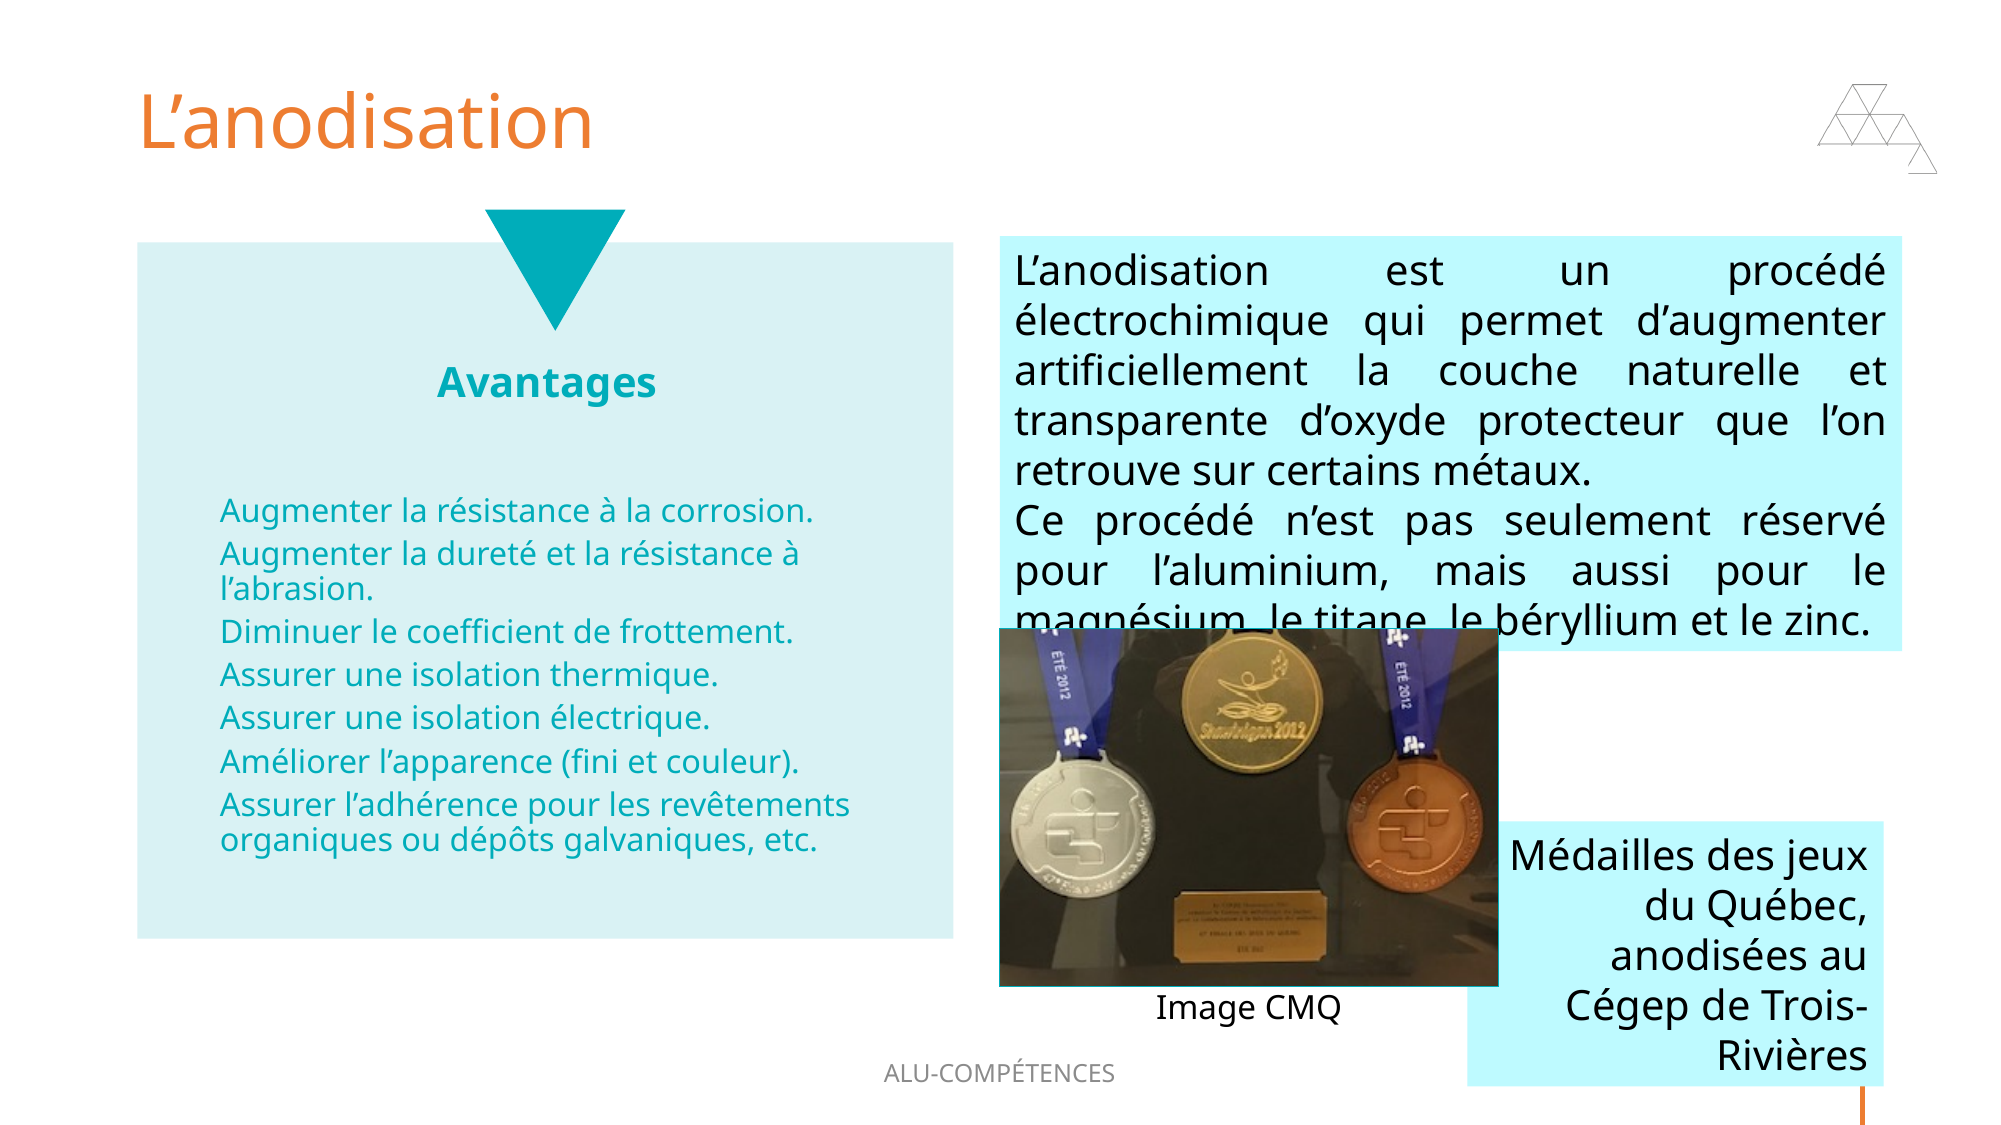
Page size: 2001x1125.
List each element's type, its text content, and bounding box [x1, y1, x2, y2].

footer ALU-COMPÉTENCES [662, 1042, 1338, 1103]
list Augmenter la résistance à la corrosion. Augmenter la dureté et la résistance à l’abrasion. Diminuer le coefficient de frottement. Assurer une isolation thermique. Assurer une isolation électrique. Améliorer l’apparence (fini et couleur). Assurer l’adhérence pour les revêtements organiques ou dépôts galvaniques, etc. [156, 494, 898, 866]
text_box [1499, 145, 1909, 980]
title L’anodisation [137, 84, 1749, 237]
list Avantages [298, 361, 797, 481]
picture [999, 628, 1499, 987]
slide_number 94 [1643, 1042, 1842, 1103]
text_box Médailles des jeux du Québec, anodisées au Cégep de Trois-Rivières [1467, 821, 1884, 1087]
text_box L’anodisation est un procédé électrochimique qui permet d’augmenter artificiellement la couche naturelle et transparente d’oxyde protecteur que l’on retrouve sur certains métaux. Ce procédé n’est pas seulement réservé pour l’aluminium, mais aussi pour le magnésium, le titane, le béryllium et le zinc. [999, 236, 1903, 652]
text_box Image CMQ [1141, 987, 1358, 1034]
